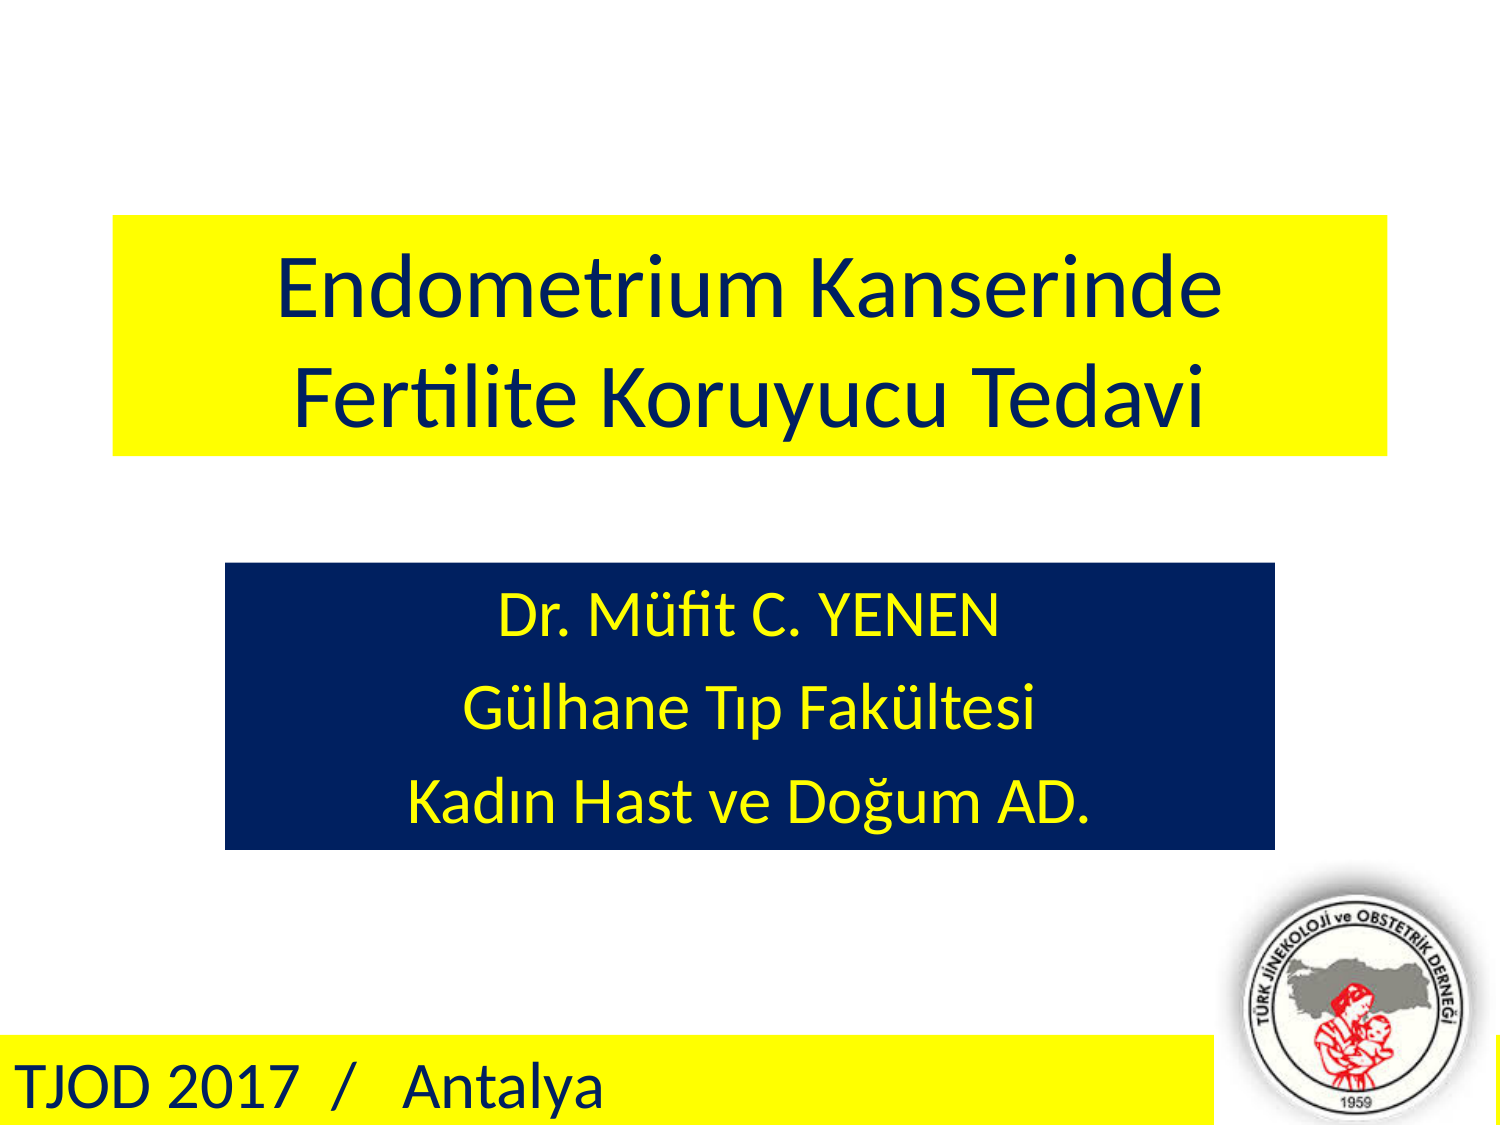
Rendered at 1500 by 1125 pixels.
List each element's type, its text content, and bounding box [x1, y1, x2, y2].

text_box TJOD 2017 / Antalya [0, 1034, 1209, 1125]
title Endometrium Kanserinde Fertilite Koruyucu Tedavi [112, 215, 1388, 457]
picture [1214, 859, 1497, 1125]
subtitle Dr. Müfit C. YENEN Gülhane Tıp Fakültesi Kadın Hast ve Doğum AD. [225, 562, 1275, 850]
